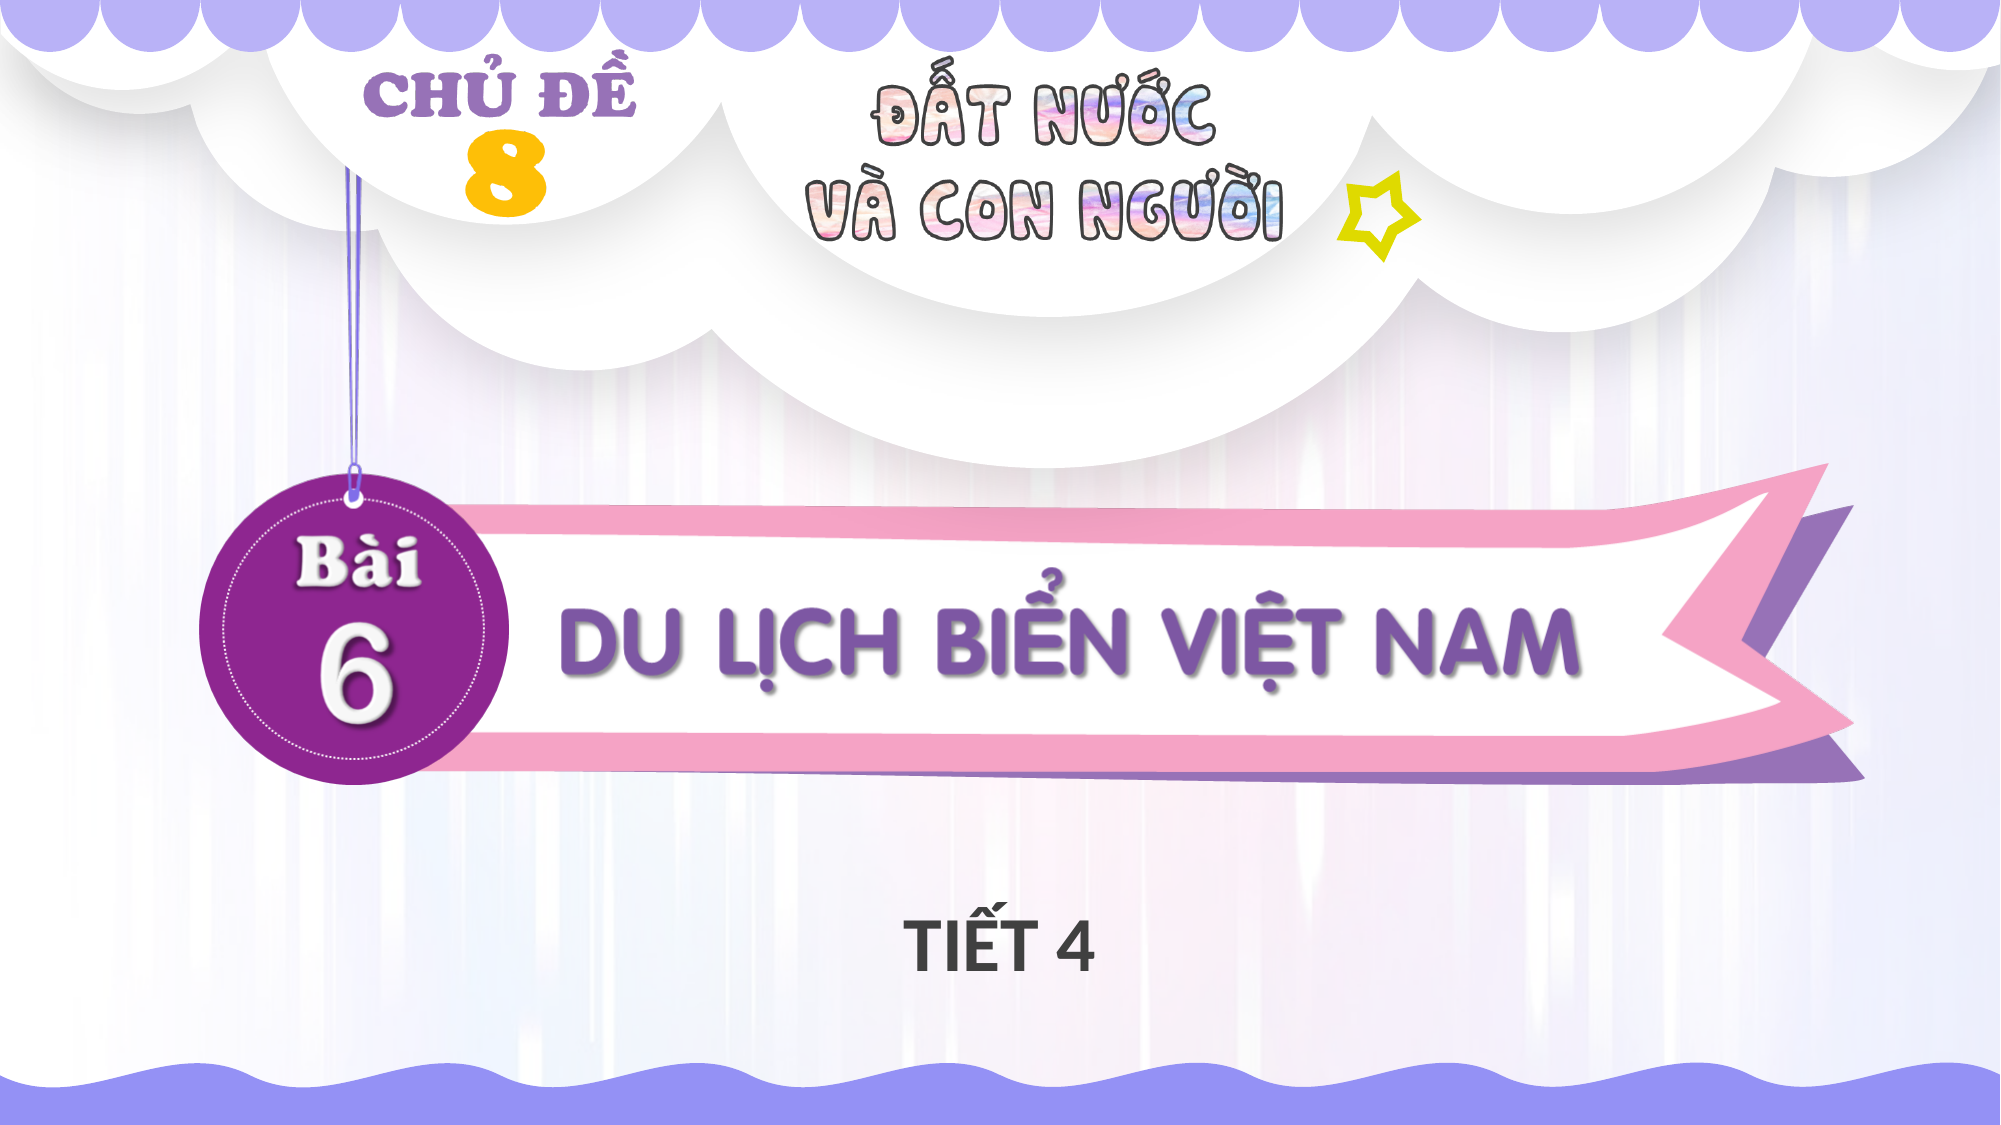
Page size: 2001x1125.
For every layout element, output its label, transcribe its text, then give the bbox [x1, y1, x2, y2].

picture [792, 55, 1301, 259]
text_box TIẾT 4 [846, 840, 1154, 995]
picture [199, 22, 1865, 785]
